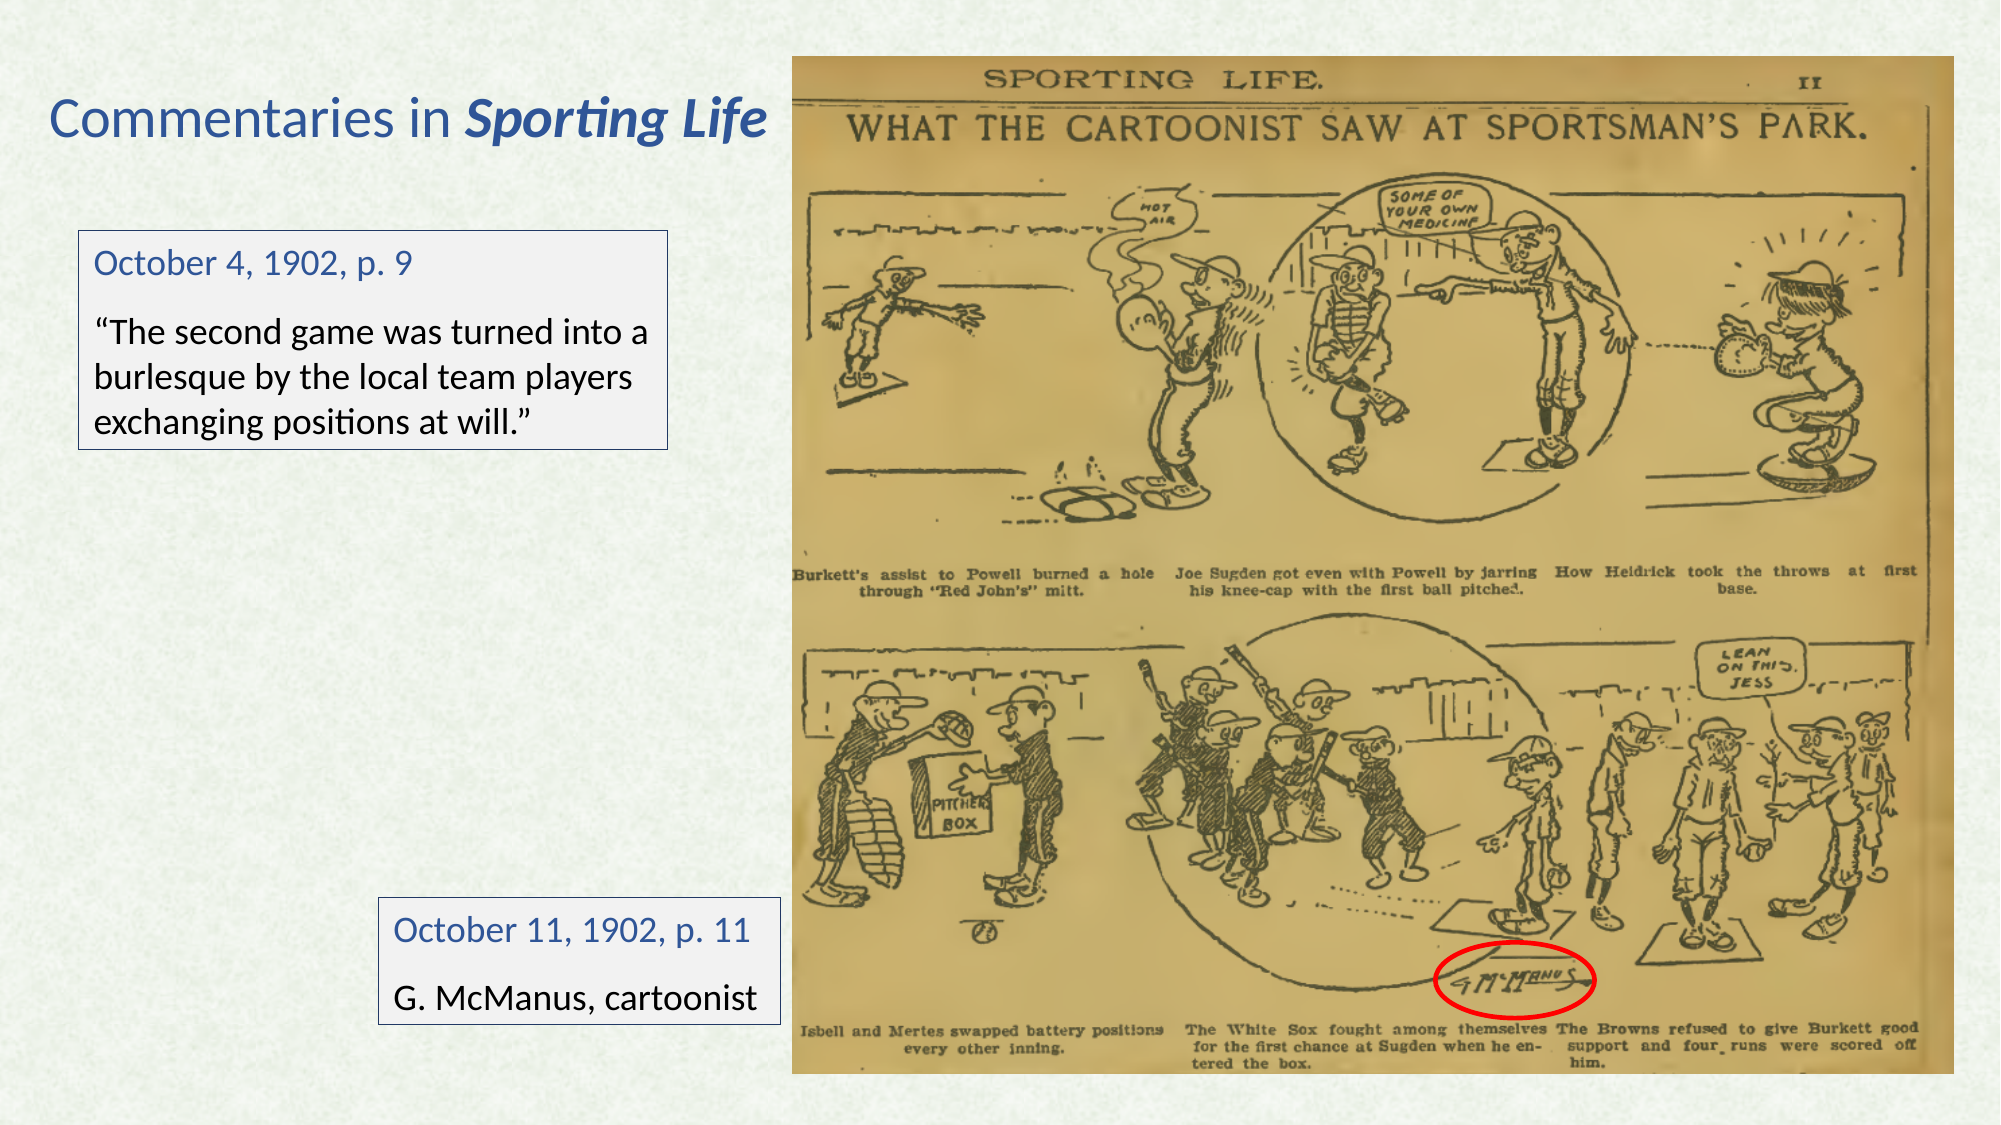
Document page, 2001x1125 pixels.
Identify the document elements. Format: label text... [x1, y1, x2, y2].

text_box October 4, 1902, p. 9 “The second game was turned into a burlesque by the local team players exchanging positions at will.” [78, 230, 668, 450]
text_box October 11, 1902, p. 11 G. McManus, cartoonist [378, 897, 781, 1025]
picture [792, 56, 1954, 1074]
text_box Commentaries in Sporting Life [34, 71, 792, 156]
